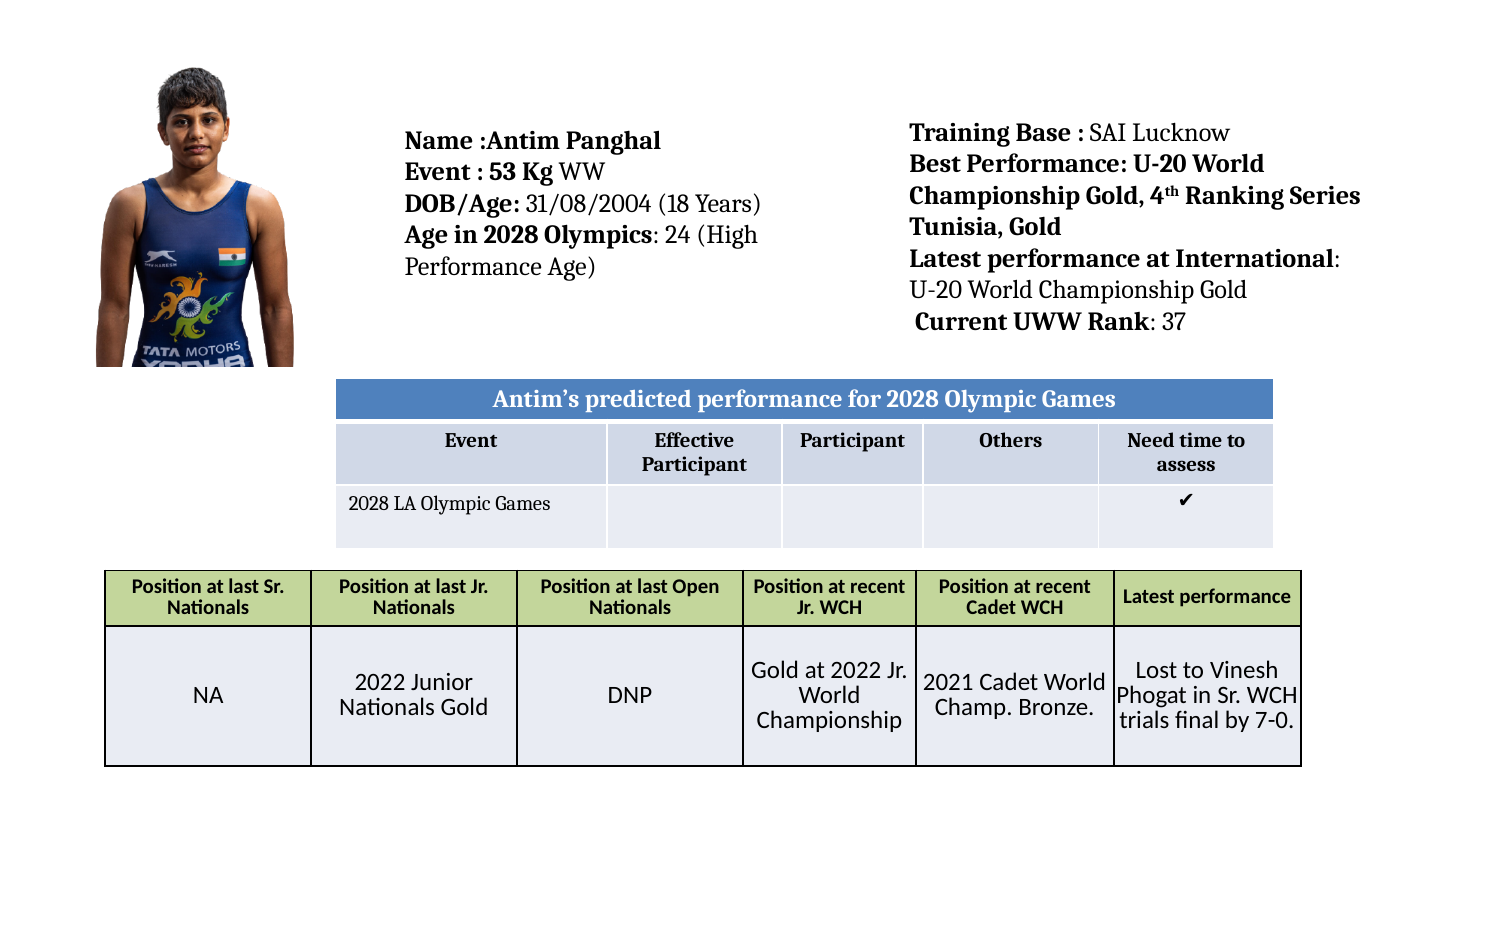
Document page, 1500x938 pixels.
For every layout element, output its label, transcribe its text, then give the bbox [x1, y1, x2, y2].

table_header Position at recent Jr. WCH [744, 571, 915, 625]
table_cell 2028 LA Olympic Games [336, 486, 606, 548]
table_cell [924, 486, 1098, 548]
table_cell DNP [518, 627, 742, 765]
table_header Antim’s predicted performance for 2028 Olympic Games [336, 379, 1273, 419]
table_cell NA [106, 627, 310, 765]
table_header Latest performance [1115, 571, 1300, 625]
text_box Training Base : SAI Lucknow Best Performance: U-20 World Championship Gold, 4th Ranking Series Tunisia, Gold Latest performance at International: U-20 World Championship Gold Current UWW Rank: 37 [898, 109, 1391, 373]
table_cell Others [924, 424, 1098, 484]
picture [86, 26, 313, 368]
table_cell 2022 Junior Nationals Gold [312, 627, 516, 765]
table_cell [783, 486, 922, 548]
table_cell Effective Participant [608, 424, 781, 484]
table_cell Participant [783, 424, 922, 484]
table_cell ✔ [1099, 486, 1273, 548]
table_cell 2021 Cadet World Champ. Bronze. [917, 627, 1113, 765]
table_header Position at last Open Nationals [518, 571, 742, 625]
table_header Position at last Sr. Nationals [106, 571, 310, 625]
text_box Name :Antim Panghal Event : 53 Kg WW DOB/Age: 31/08/2004 (18 Years) Age in 2028 Olympics: 24 (High Performance Age) [394, 117, 887, 318]
table_header Position at last Jr. Nationals [312, 571, 516, 625]
table_cell [608, 486, 781, 548]
table_header Position at recent Cadet WCH [917, 571, 1113, 625]
table_cell Gold at 2022 Jr. World Championship [744, 627, 915, 765]
table_cell Event [336, 424, 606, 484]
table_cell Lost to Vinesh Phogat in Sr. WCH trials final by 7-0. [1115, 627, 1300, 765]
table_cell Need time to assess [1099, 424, 1273, 484]
